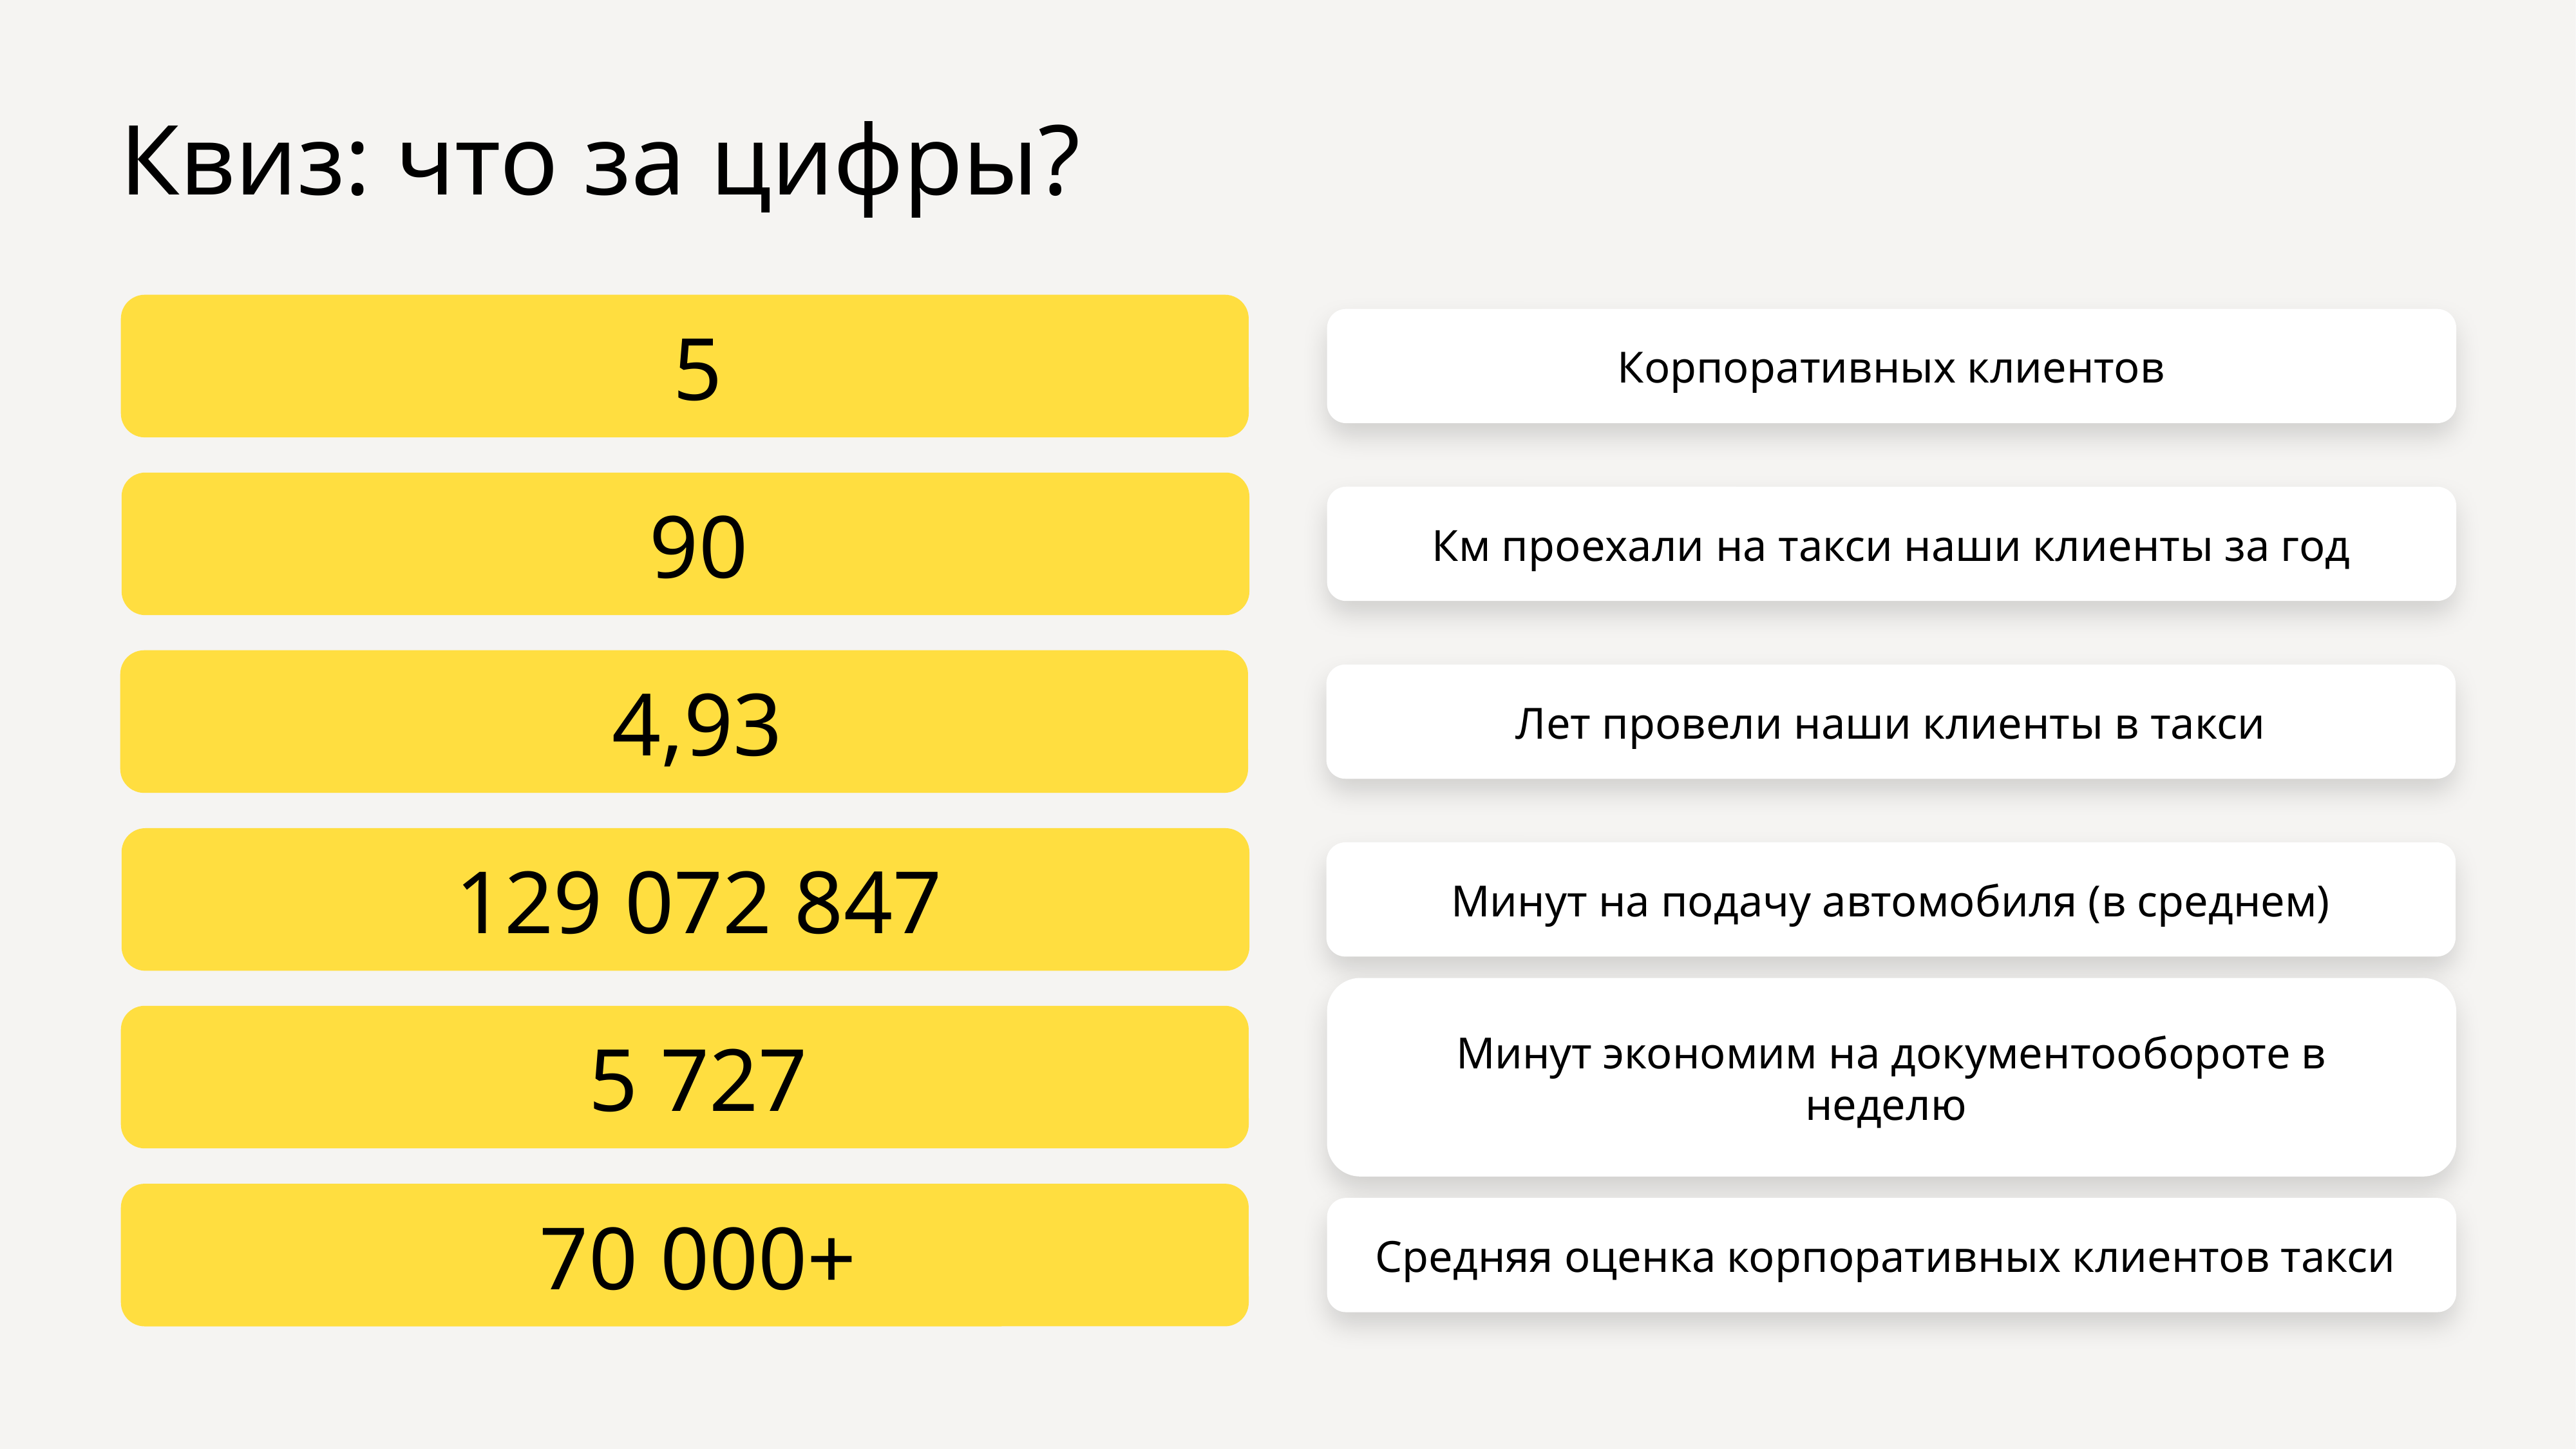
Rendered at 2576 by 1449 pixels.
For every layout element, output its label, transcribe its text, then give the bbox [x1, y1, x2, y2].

text_box Км проехали на такси наши клиенты за год [1327, 486, 2457, 601]
text_box Минут экономим на документообороте в неделю [1327, 978, 2457, 1177]
text_box 5 [120, 294, 1249, 438]
title Квиз: что за цифры? [120, 77, 2456, 227]
text_box 70 000+ [120, 1184, 1249, 1327]
text_box 129 072 847 [121, 828, 1250, 971]
text_box Лет провели наши клиенты в такси [1326, 664, 2456, 779]
text_box 4,93 [120, 650, 1249, 793]
text_box Минут на подачу автомобиля (в среднем) [1326, 842, 2456, 957]
text_box Корпоративных клиентов [1327, 308, 2457, 424]
text_box 5 727 [120, 1005, 1249, 1149]
text_box 90 [121, 472, 1250, 616]
text_box Средняя оценка корпоративных клиентов такси [1327, 1198, 2457, 1312]
